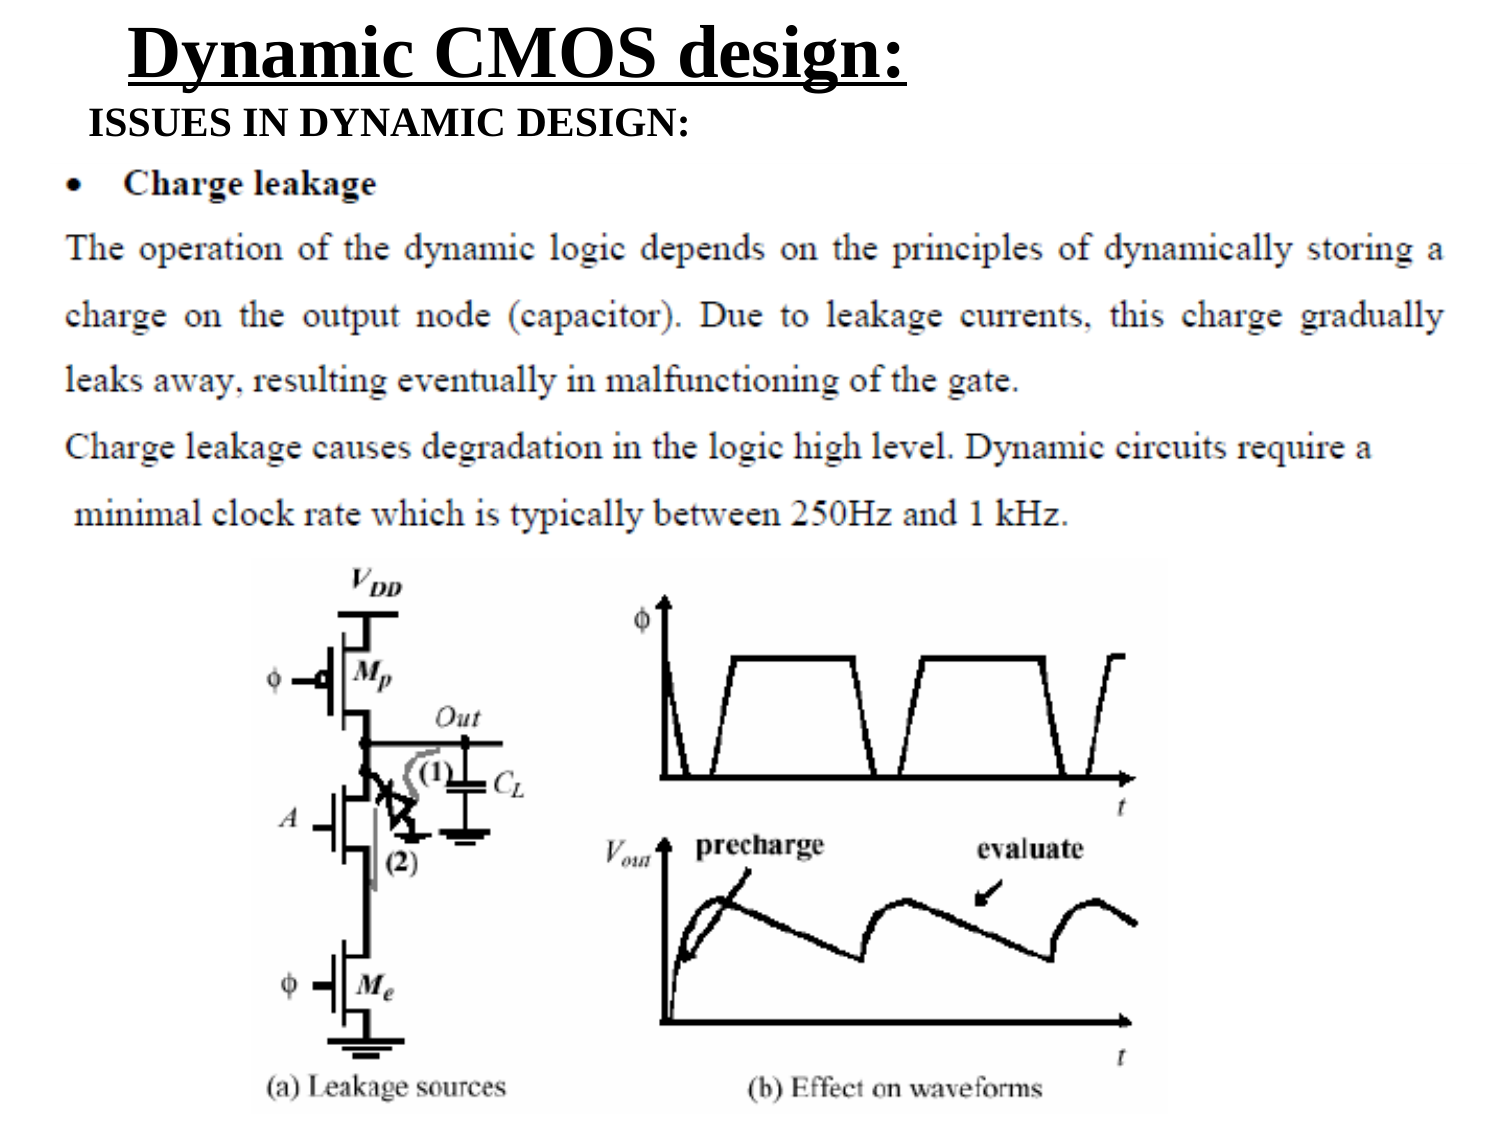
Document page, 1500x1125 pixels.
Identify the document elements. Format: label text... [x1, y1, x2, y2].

text_box ISSUES IN DYNAMIC DESIGN: [73, 87, 1477, 162]
picture [49, 162, 1478, 1114]
title Dynamic CMOS design: [112, 0, 1388, 87]
